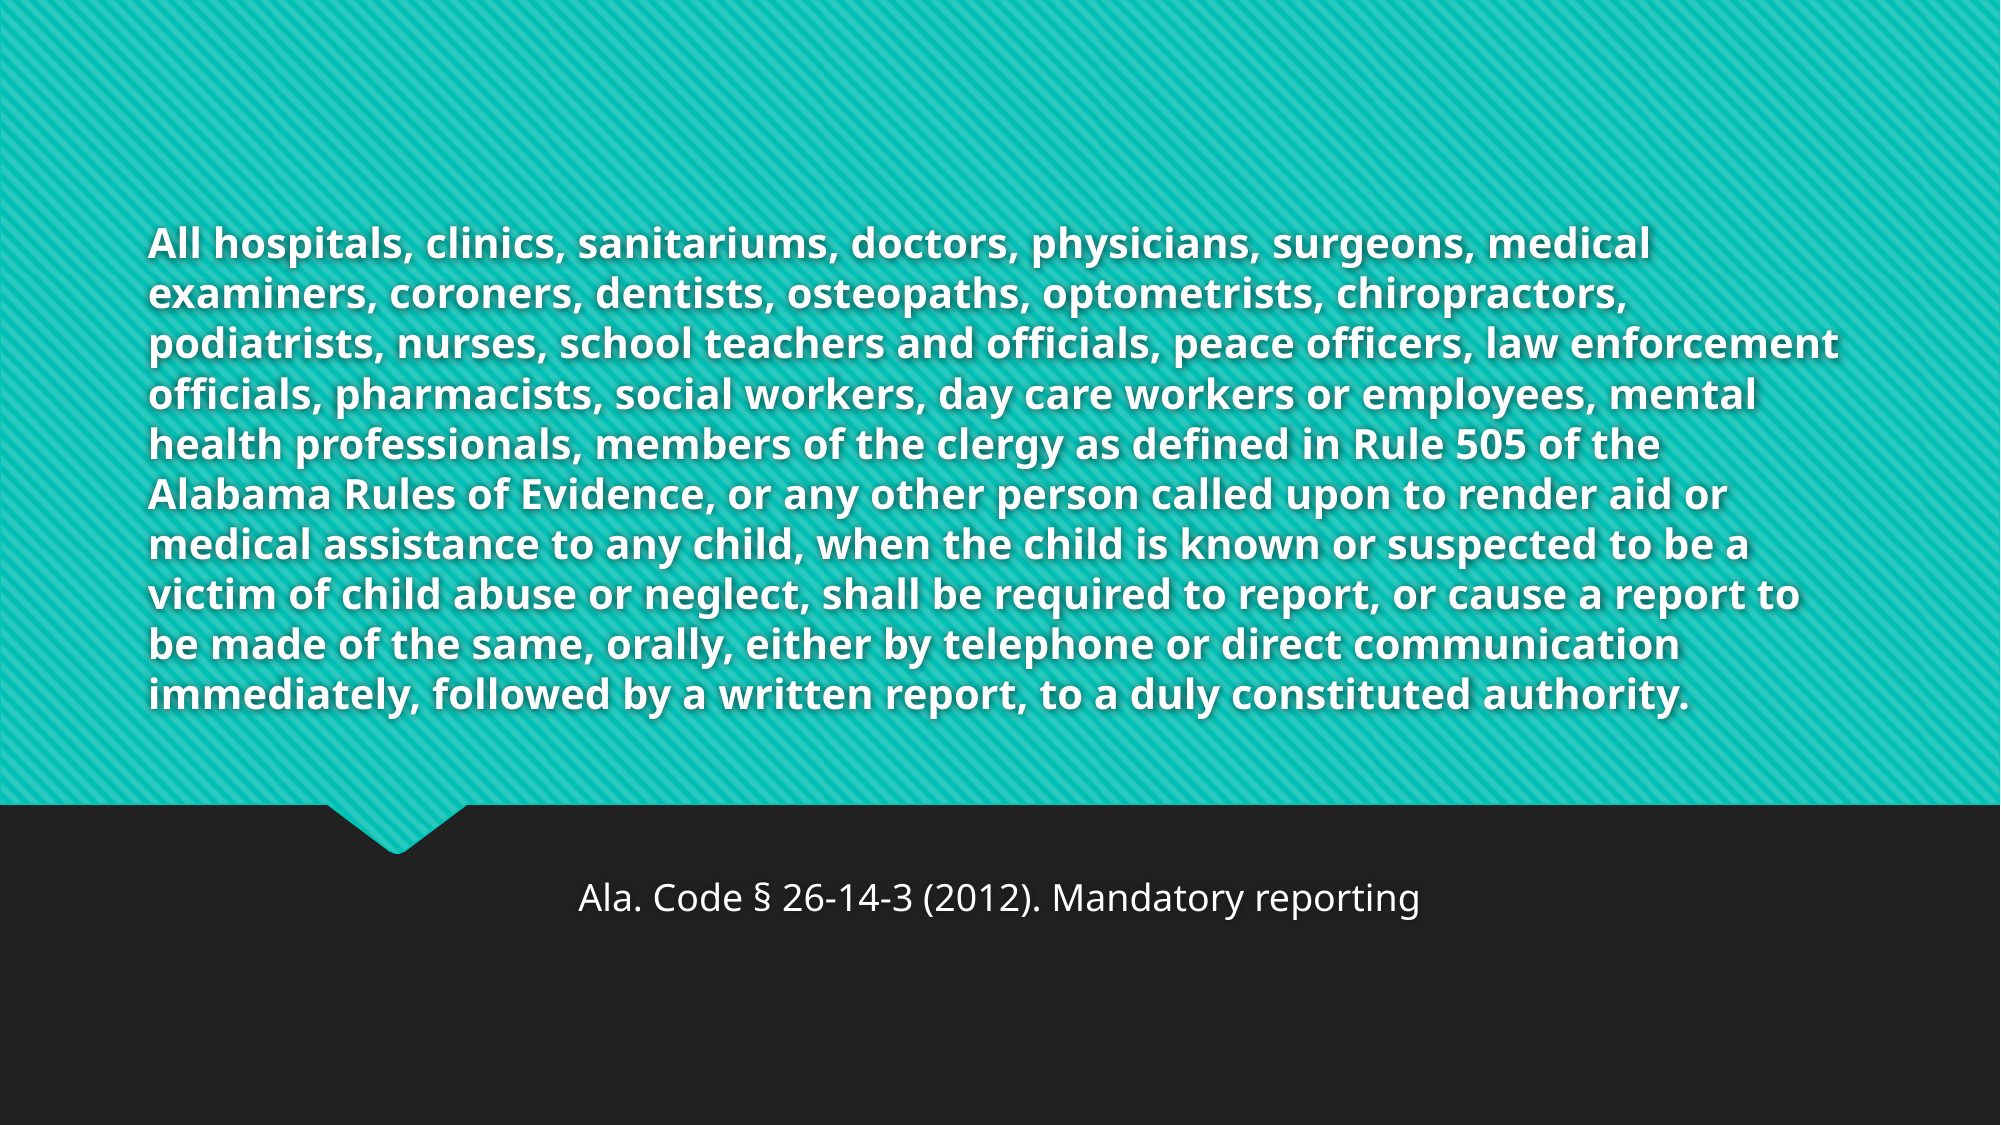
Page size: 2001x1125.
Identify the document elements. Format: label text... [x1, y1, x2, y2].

title All hospitals, clinics, sanitariums, doctors, physicians, surgeons, medical examiners, coroners, dentists, osteopaths, optometrists, chiropractors, podiatrists, nurses, school teachers and officials, peace officers, law enforcement officials, pharmacists, social workers, day care workers or employees, mental health professionals, members of the clergy as defined in Rule 505 of the Alabama Rules of Evidence, or any other person called upon to render aid or medical assistance to any child, when the child is known or suspected to be a victim of child abuse or neglect, shall be required to report, or cause a report to be made of the same, orally, either by telephone or direct communication immediately, followed by a written report, to a duly constituted authority. [132, 148, 1868, 726]
subtitle Ala. Code § 26-14-3 (2012). Mandatory reporting [132, 866, 1868, 938]
